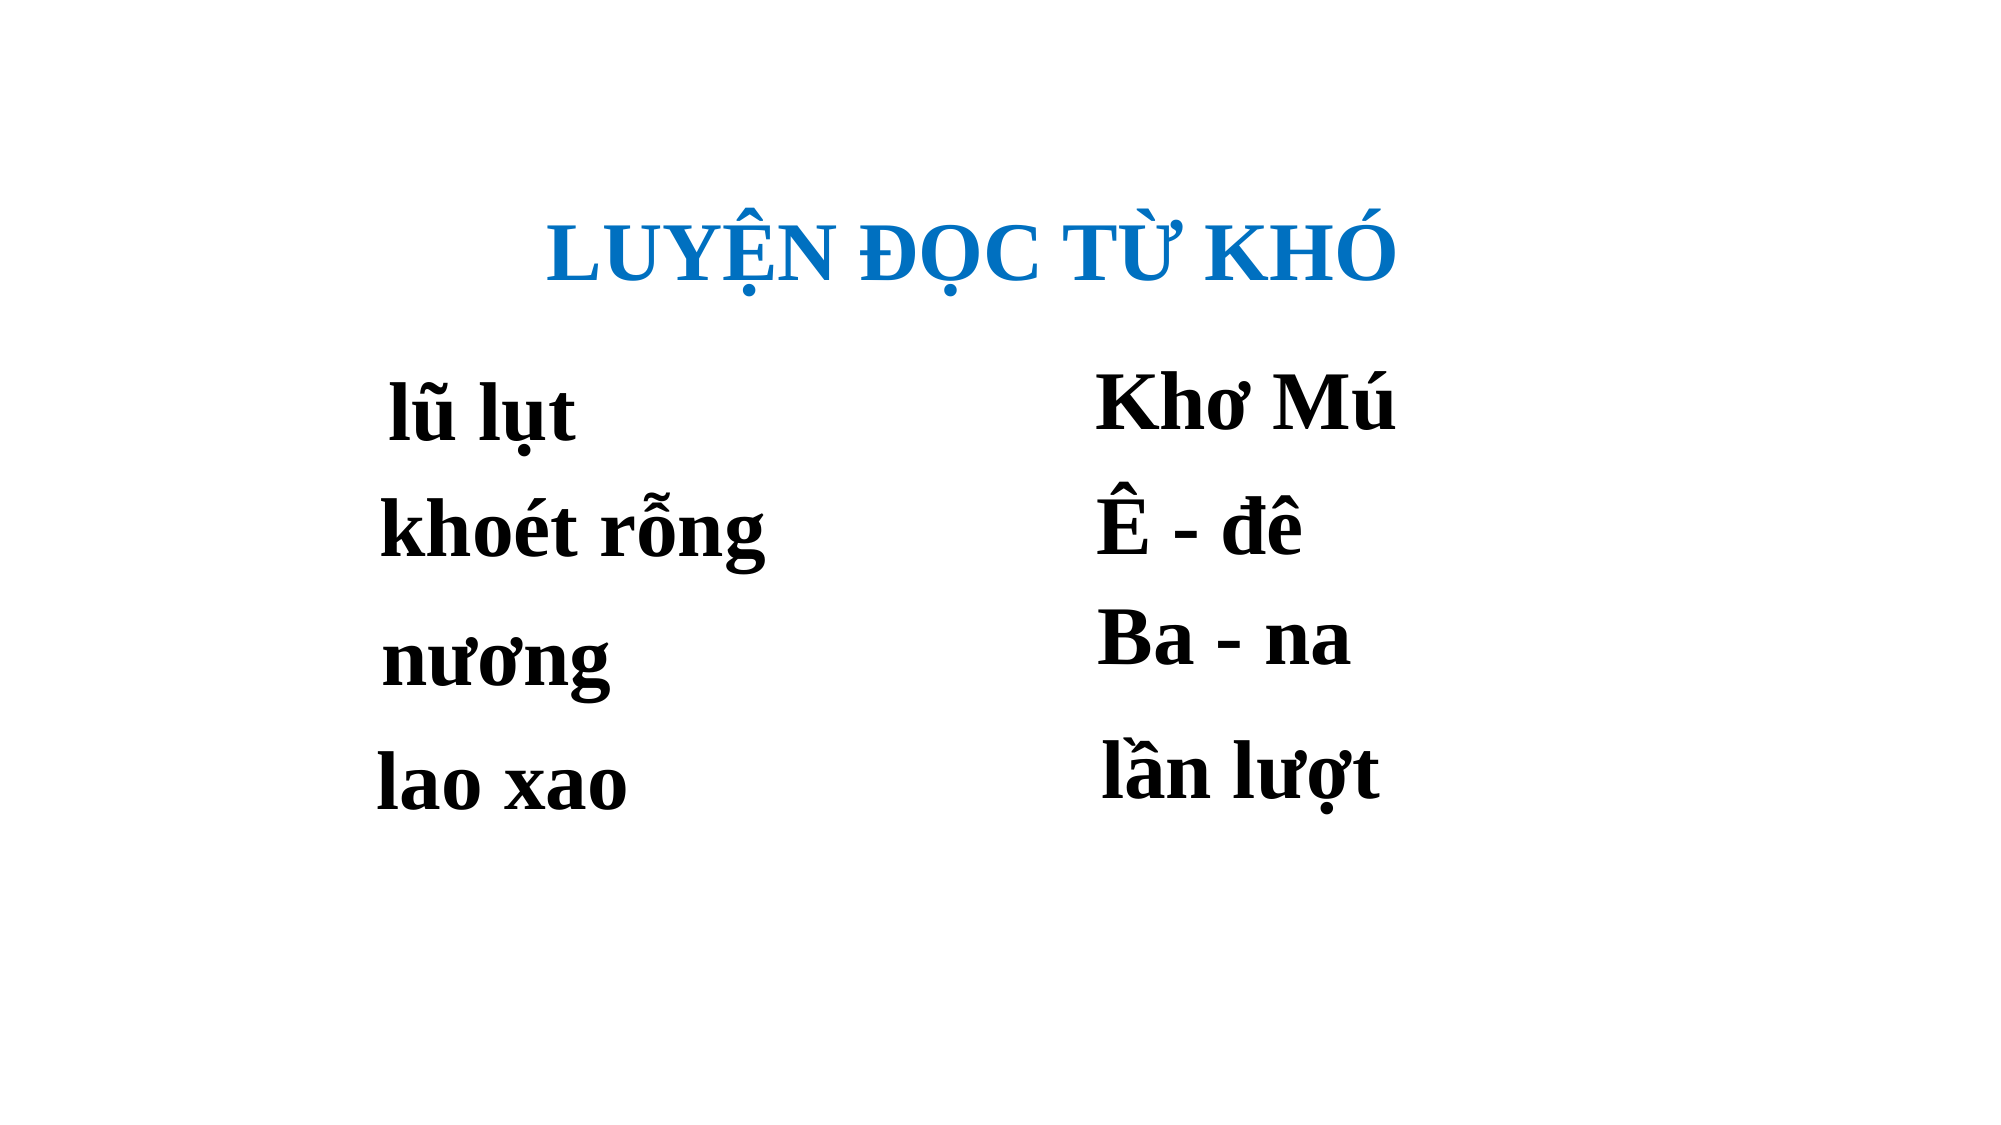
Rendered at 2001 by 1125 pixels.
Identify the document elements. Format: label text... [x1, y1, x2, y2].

text_box lũ lụt [238, 336, 726, 465]
subtitle Khơ Mú [974, 343, 1518, 458]
subtitle Ba - na [957, 577, 1493, 696]
text_box LUYỆN ĐỌC TỪ KHÓ [393, 139, 1553, 318]
text_box nương [252, 582, 740, 710]
subtitle Ê - đê [931, 467, 1469, 590]
text_box lao xao [259, 706, 747, 834]
text_box lần lượt [957, 700, 1501, 815]
subtitle khoét rỗng [238, 464, 907, 578]
